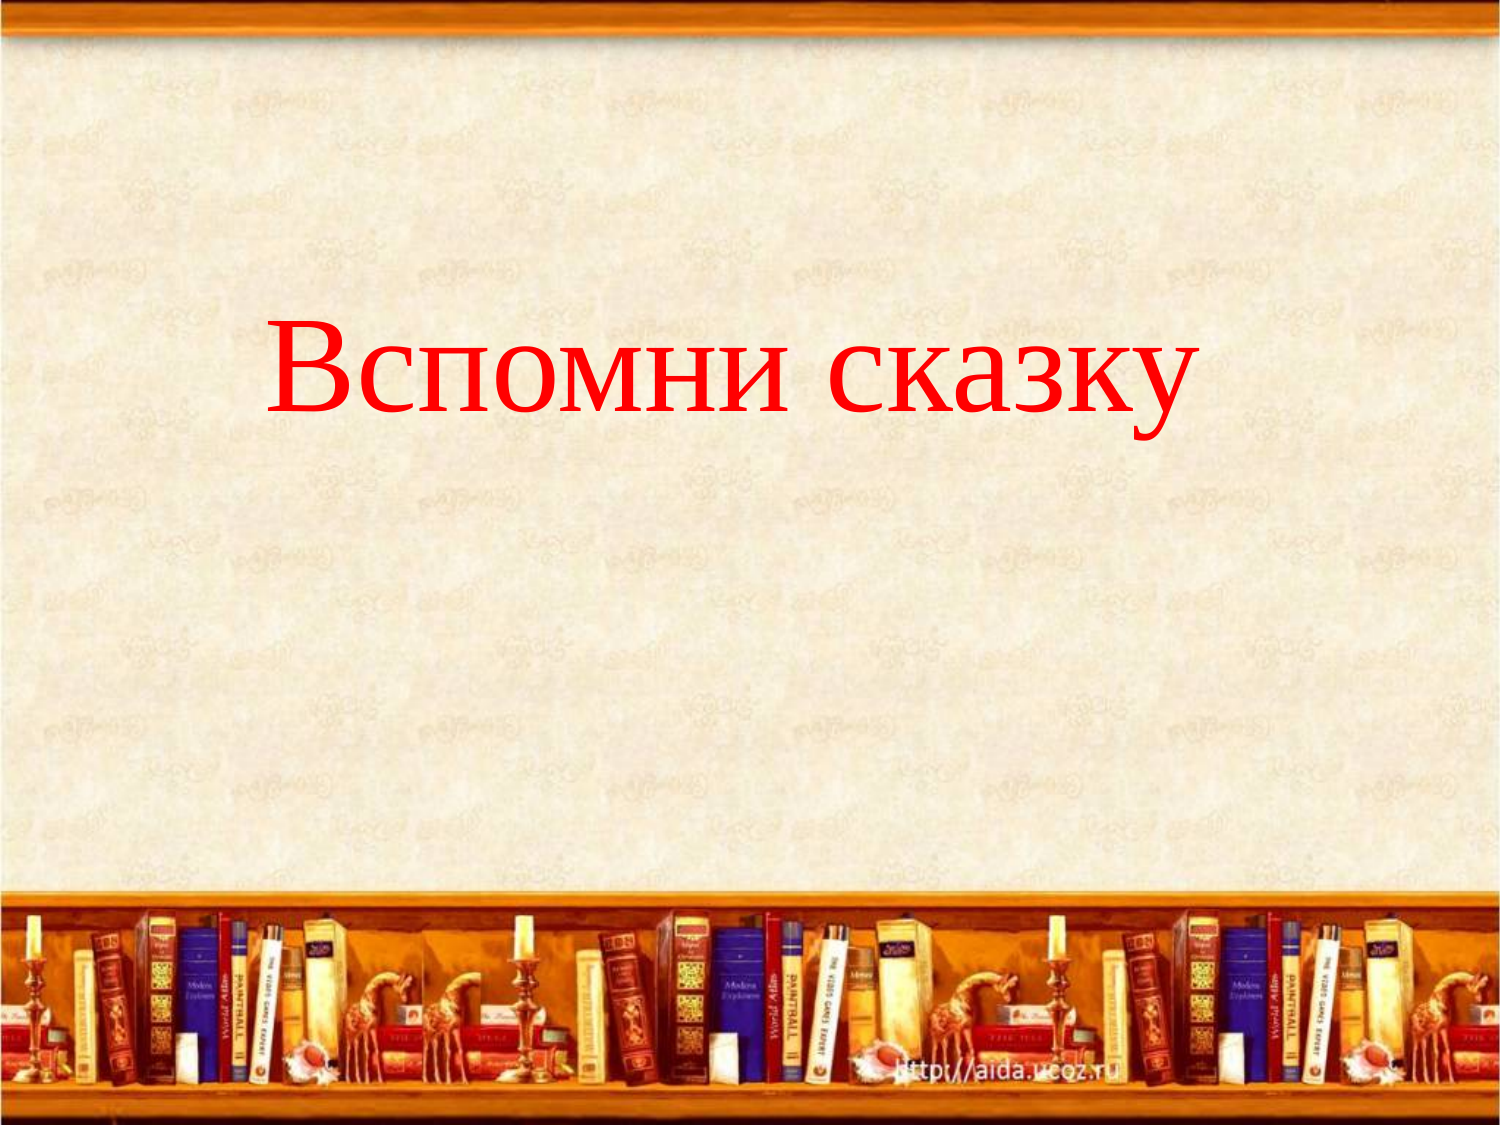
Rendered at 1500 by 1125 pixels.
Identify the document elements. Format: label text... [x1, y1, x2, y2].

title Вспомни сказку [112, 89, 1388, 788]
picture [0, 0, 1500, 1125]
